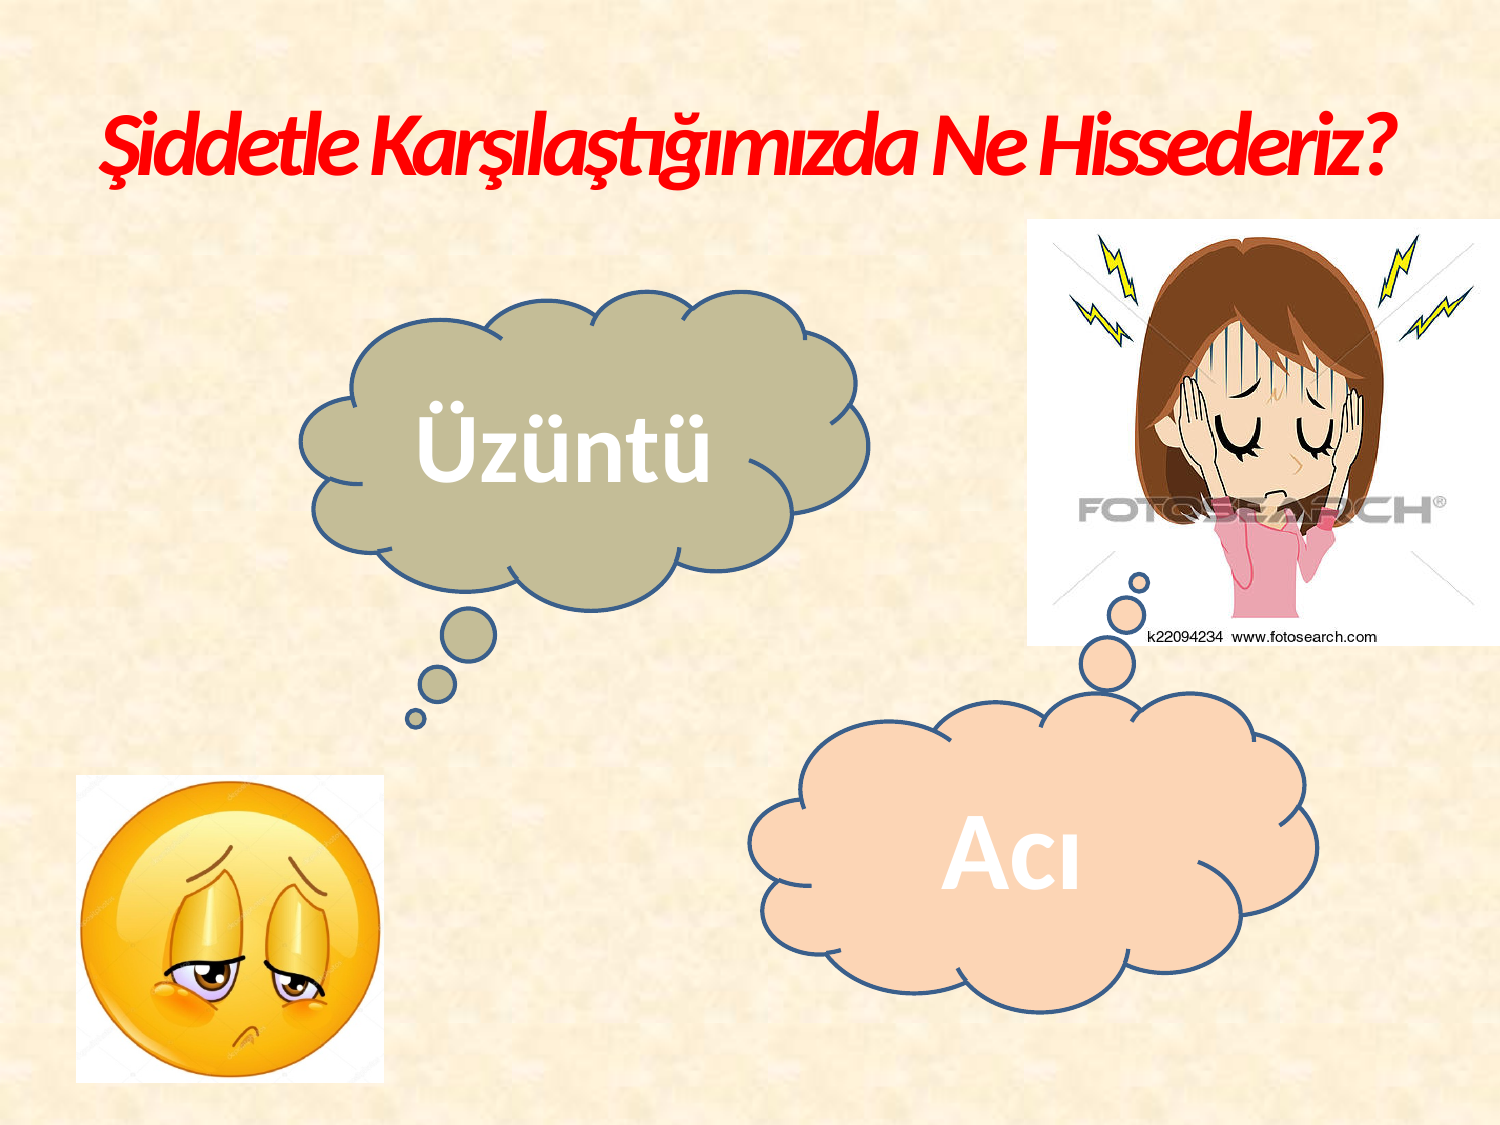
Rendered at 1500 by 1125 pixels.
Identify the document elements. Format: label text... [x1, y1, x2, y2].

text_box Üzüntü [439, 606, 498, 664]
text_box Acı [747, 653, 1320, 1015]
text_box Üzüntü [404, 707, 427, 730]
text_box Üzüntü [417, 664, 458, 705]
text_box Üzüntü [298, 289, 871, 613]
picture [0, 0, 1500, 1125]
title Şiddetle Karşılaştığımızda Ne Hissederiz? [75, 45, 1425, 233]
